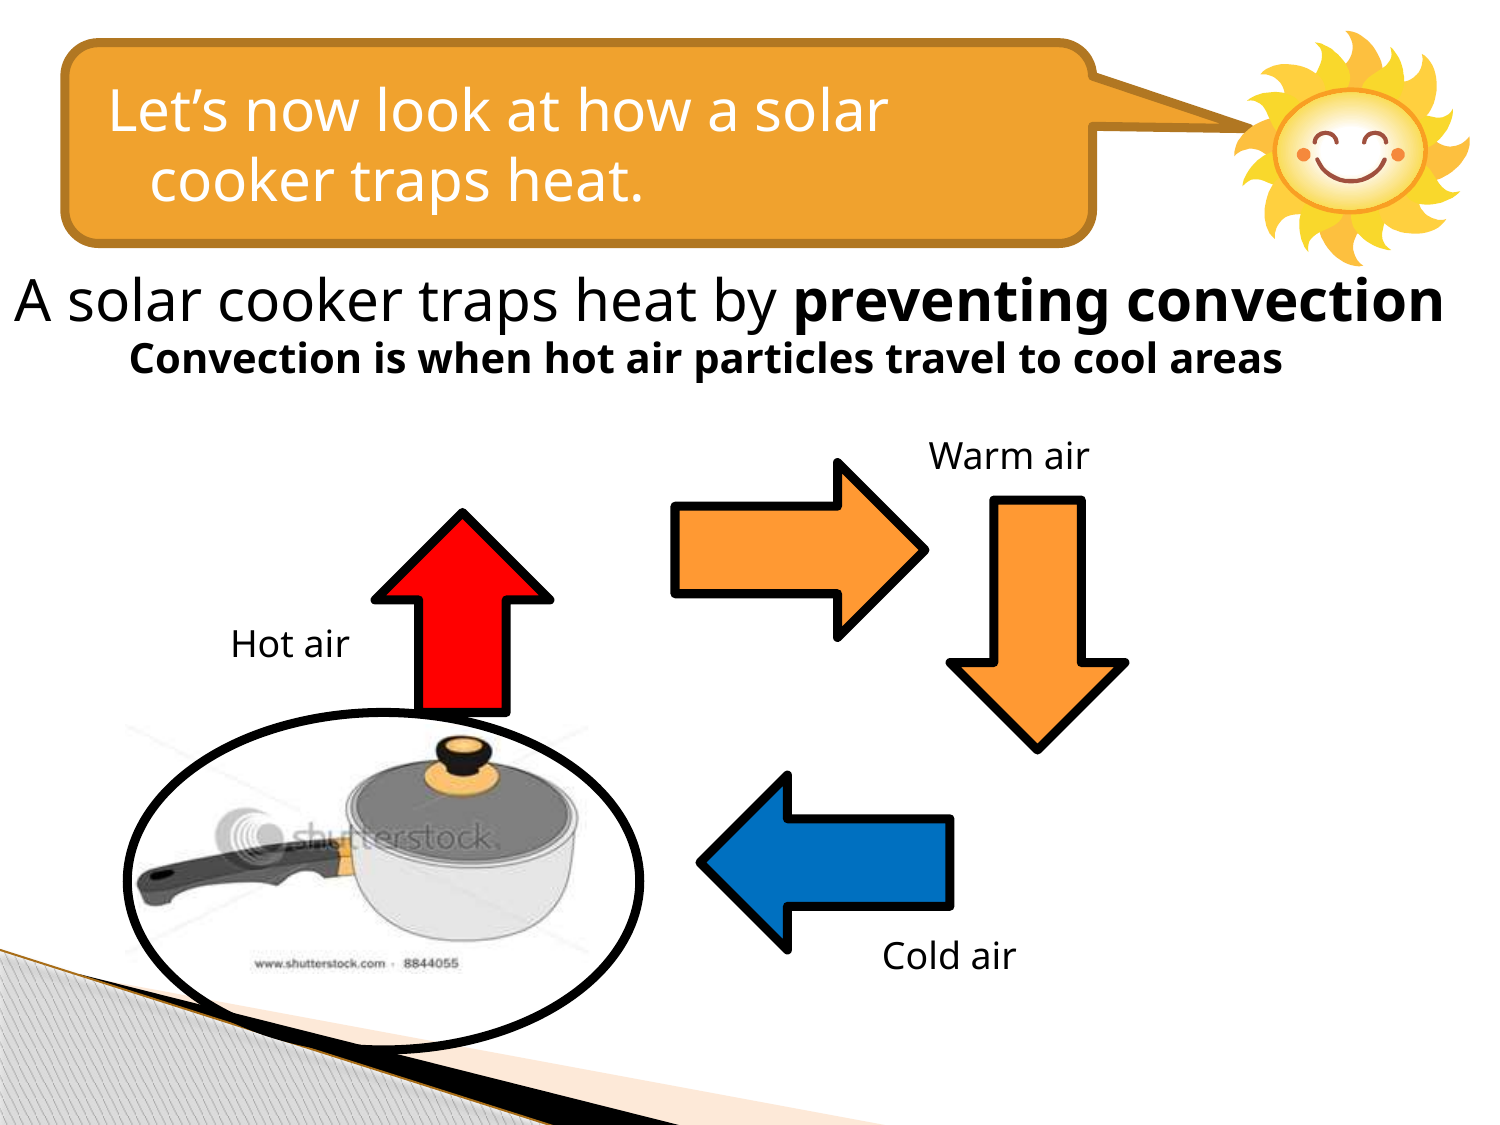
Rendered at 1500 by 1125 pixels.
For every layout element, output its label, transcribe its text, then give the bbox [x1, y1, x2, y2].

text_box [273, 707, 494, 724]
text_box Cold air [867, 924, 1033, 985]
picture [1234, 30, 1470, 267]
text_box A solar cooker traps heat by preventing convection [0, 255, 1500, 341]
text_box [695, 770, 955, 955]
picture [124, 724, 590, 974]
text_box Warm air [913, 424, 1106, 485]
text_box [174, 779, 645, 1055]
text_box [945, 495, 1130, 755]
text_box Hot air [215, 612, 365, 673]
text_box Let’s now look at how a solar cooker traps heat. [60, 38, 1228, 249]
text_box [12, 0, 461, 141]
text_box Convection is when hot air particles travel to cool areas [114, 324, 1299, 390]
text_box [670, 458, 930, 642]
text_box [370, 507, 555, 718]
